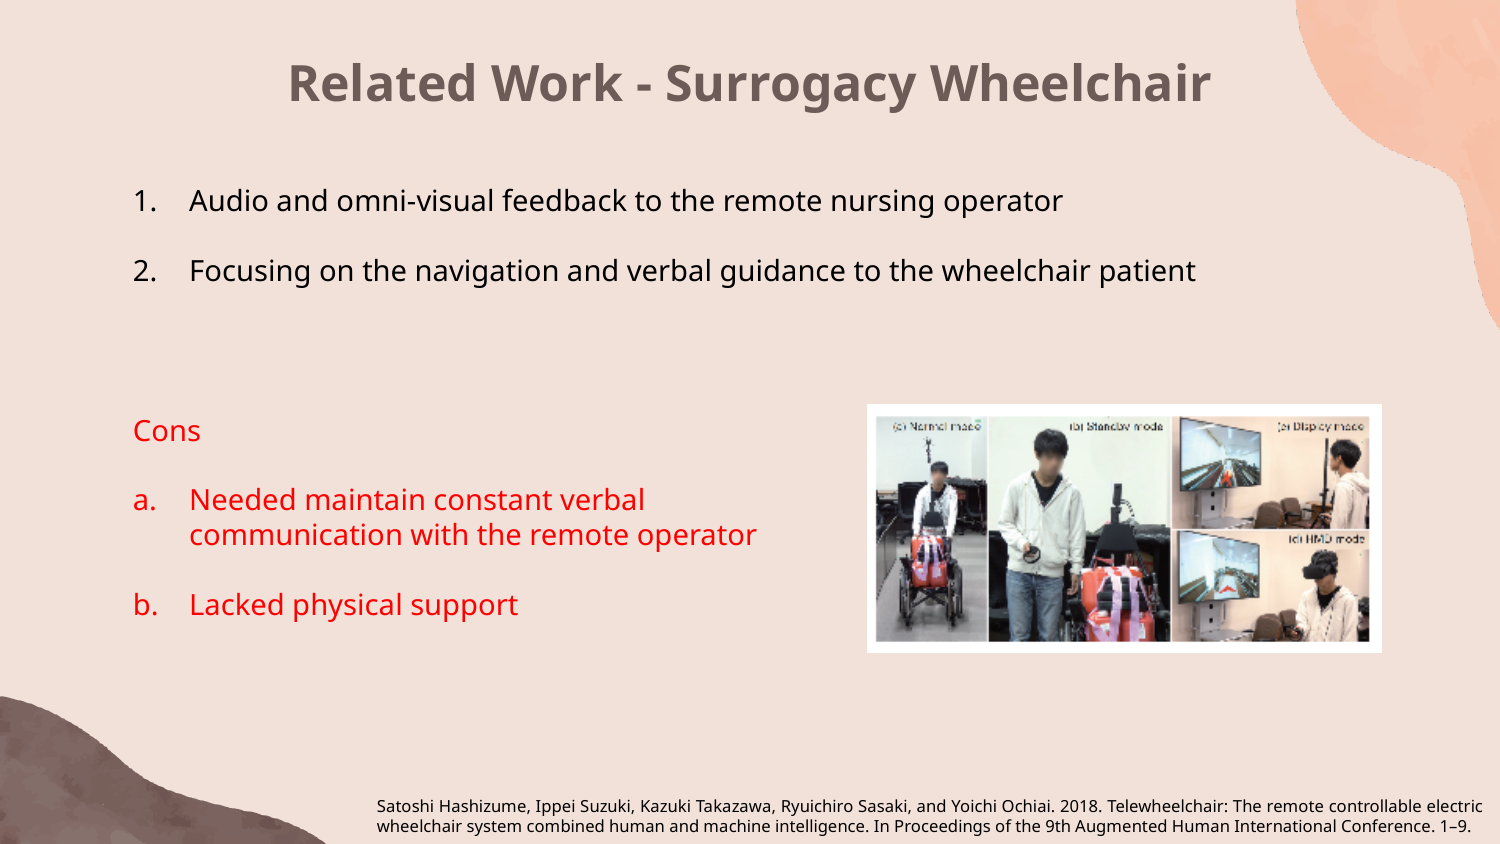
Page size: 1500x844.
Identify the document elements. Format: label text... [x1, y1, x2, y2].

title Related Work - Surrogacy Wheelchair [118, 36, 1382, 131]
text_box Audio and omni-visual feedback to the remote nursing operator Focusing on the navigation and verbal guidance to the wheelchair patient [118, 174, 1311, 295]
text_box Satoshi Hashizume, Ippei Suzuki, Kazuki Takazawa, Ryuichiro Sasaki, and Yoichi Ochiai. 2018. Telewheelchair: The remote controllable electric wheelchair system combined human and machine intelligence. In Proceedings of the 9th Augmented Human International Conference. 1–9. [362, 788, 1500, 843]
text_box Cons Needed maintain constant verbal communication with the remote operator Lacked physical support [118, 404, 864, 629]
picture [0, 0, 1500, 844]
